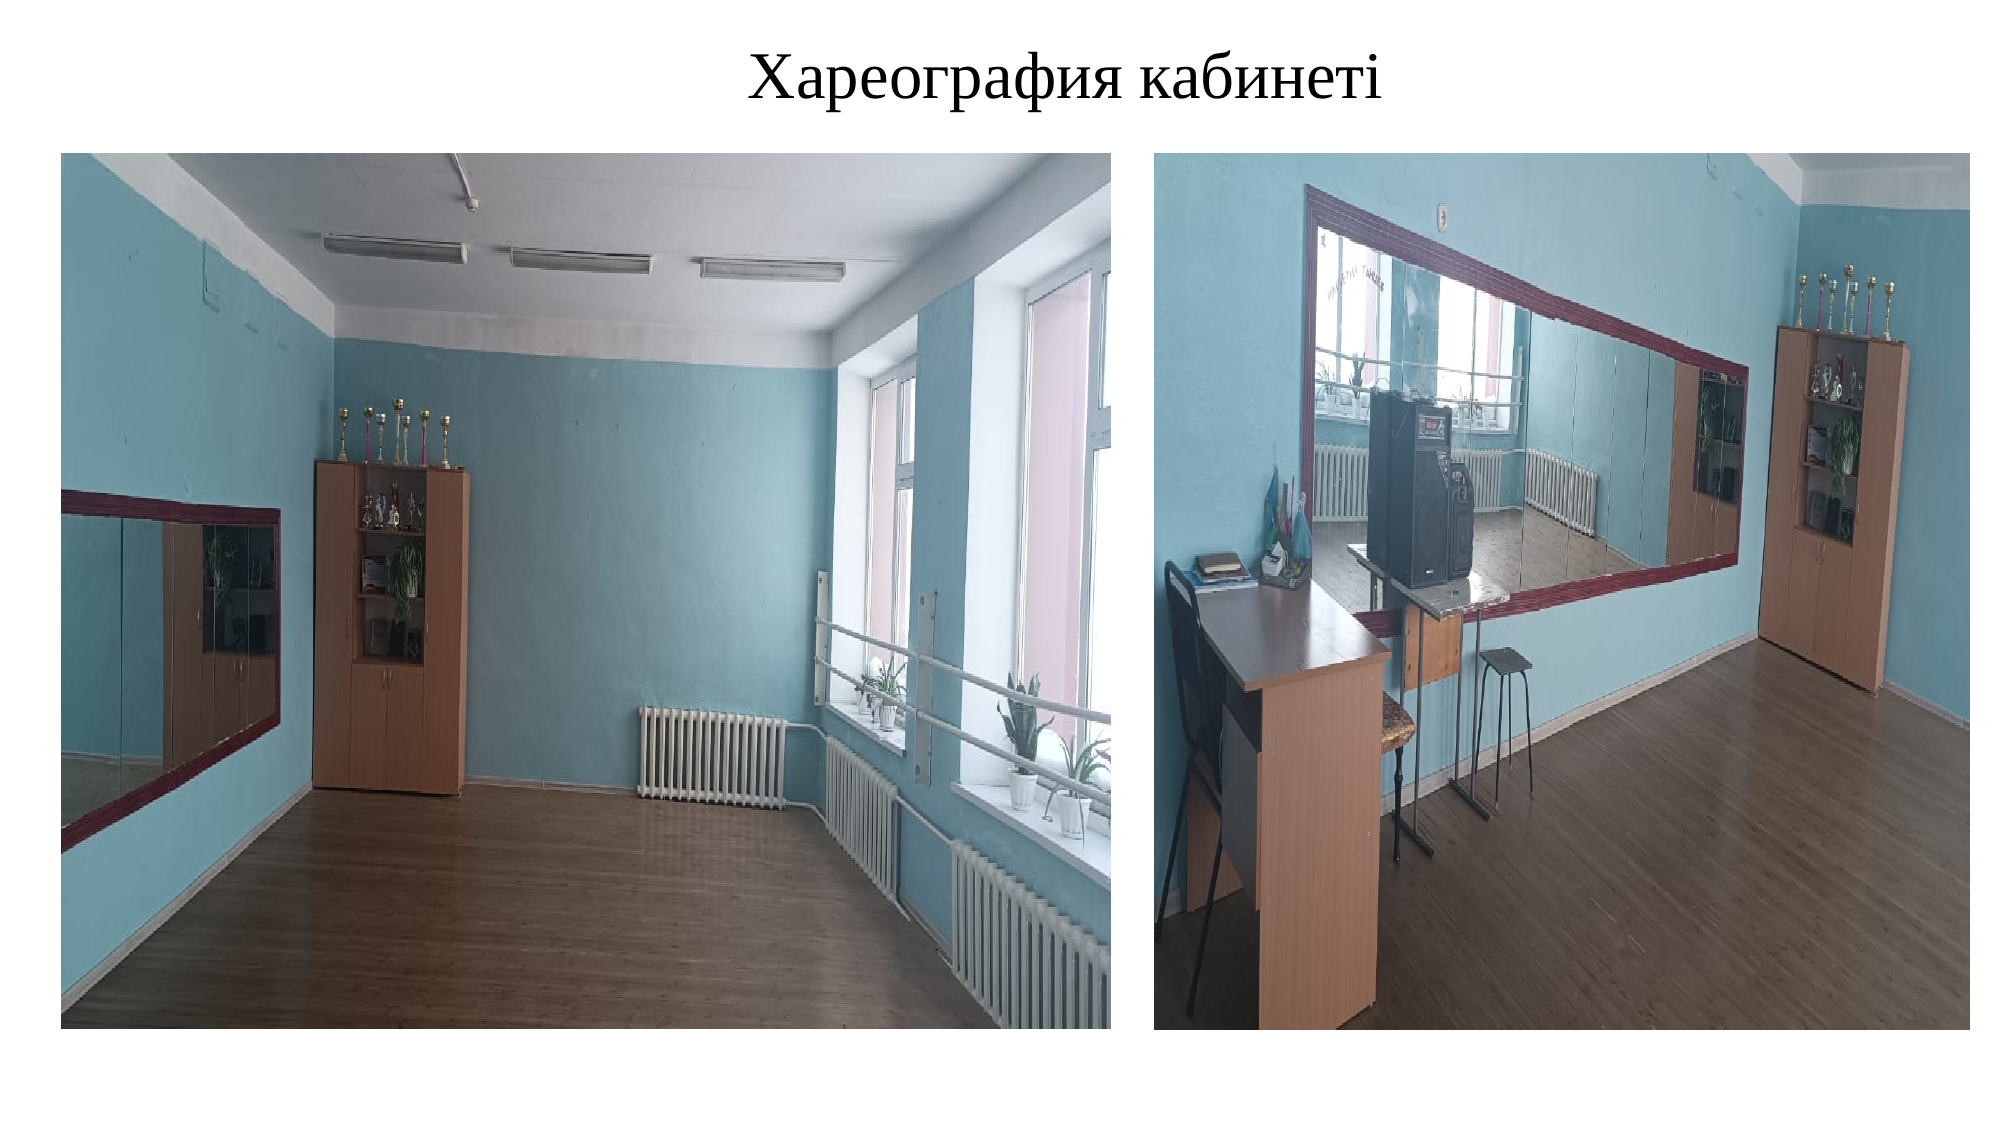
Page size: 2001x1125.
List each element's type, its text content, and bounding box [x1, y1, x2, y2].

text_box Хареография кабинеті [733, 24, 1399, 119]
picture [61, 153, 1111, 1030]
picture [1154, 153, 1970, 1030]
